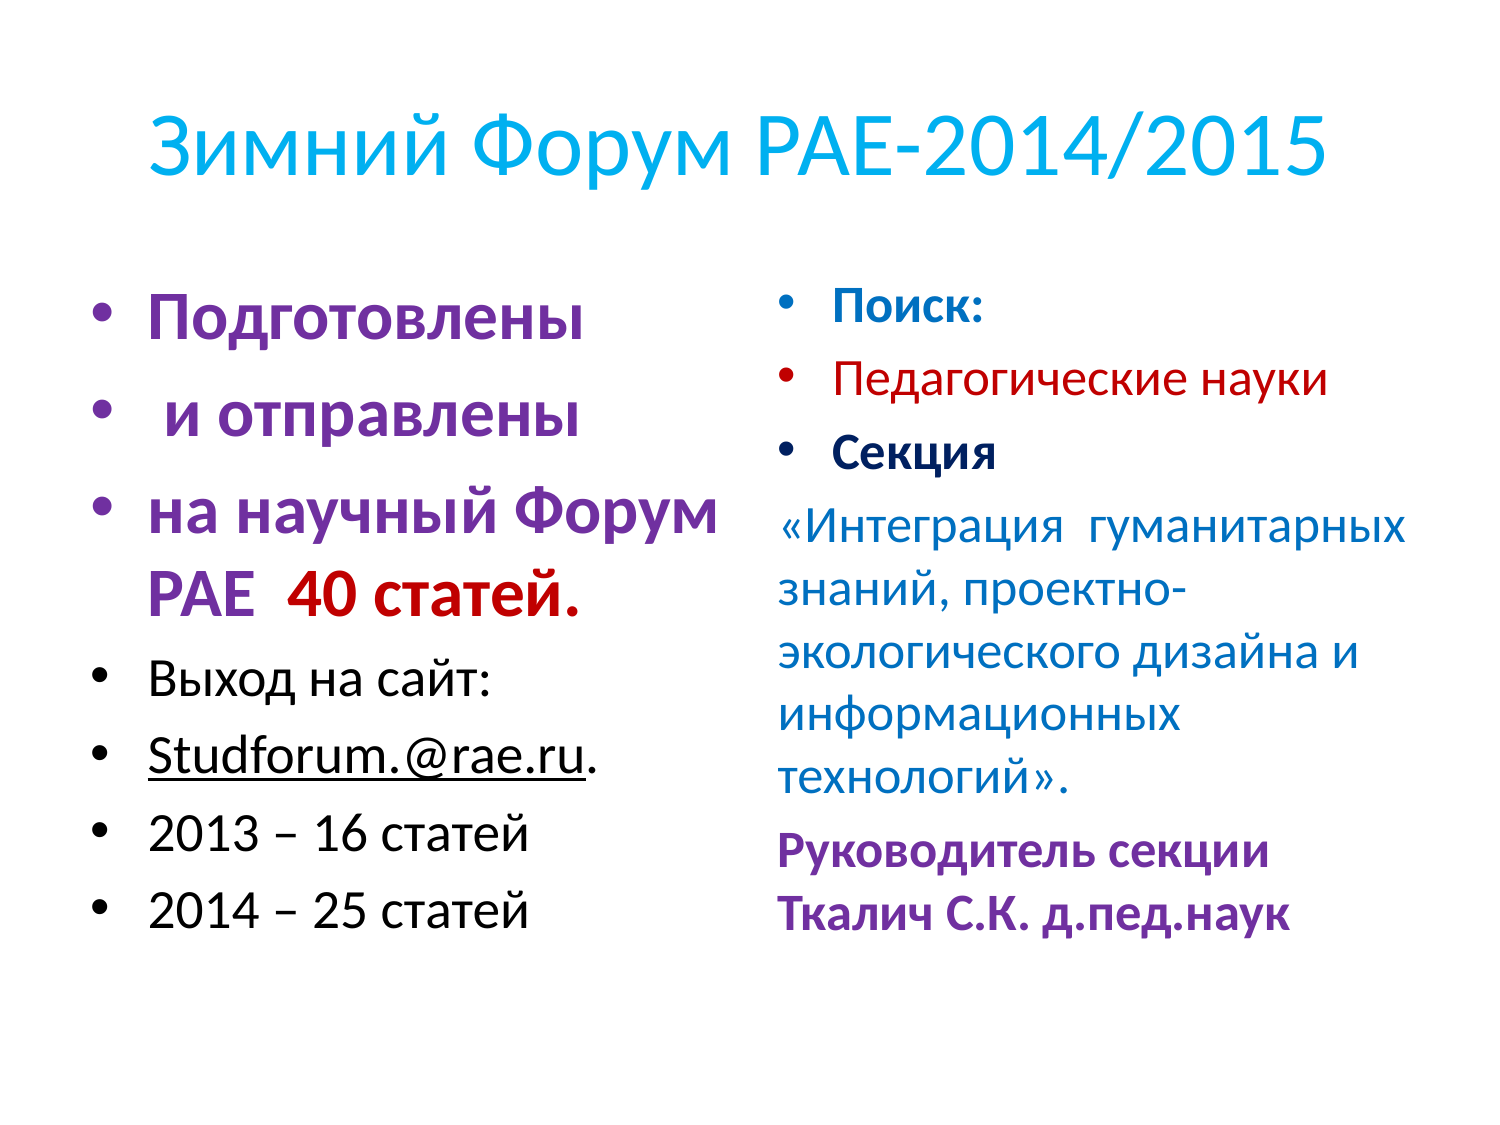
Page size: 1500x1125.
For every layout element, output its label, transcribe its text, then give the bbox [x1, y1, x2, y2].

list Подготовлены и отправлены на научный Форум РАЕ 40 статей. Выход на сайт: Studforum.@rae.ru. 2013 – 16 статей 2014 – 25 статей [75, 262, 738, 1005]
list Поиск: Педагогические науки Секция «Интеграция гуманитарных знаний, проектно-экологического дизайна и информационных технологий». Руководитель секции Ткалич С.К. д.пед.наук [762, 262, 1425, 1005]
title Зимний Форум РАЕ-2014/2015 [75, 45, 1425, 233]
